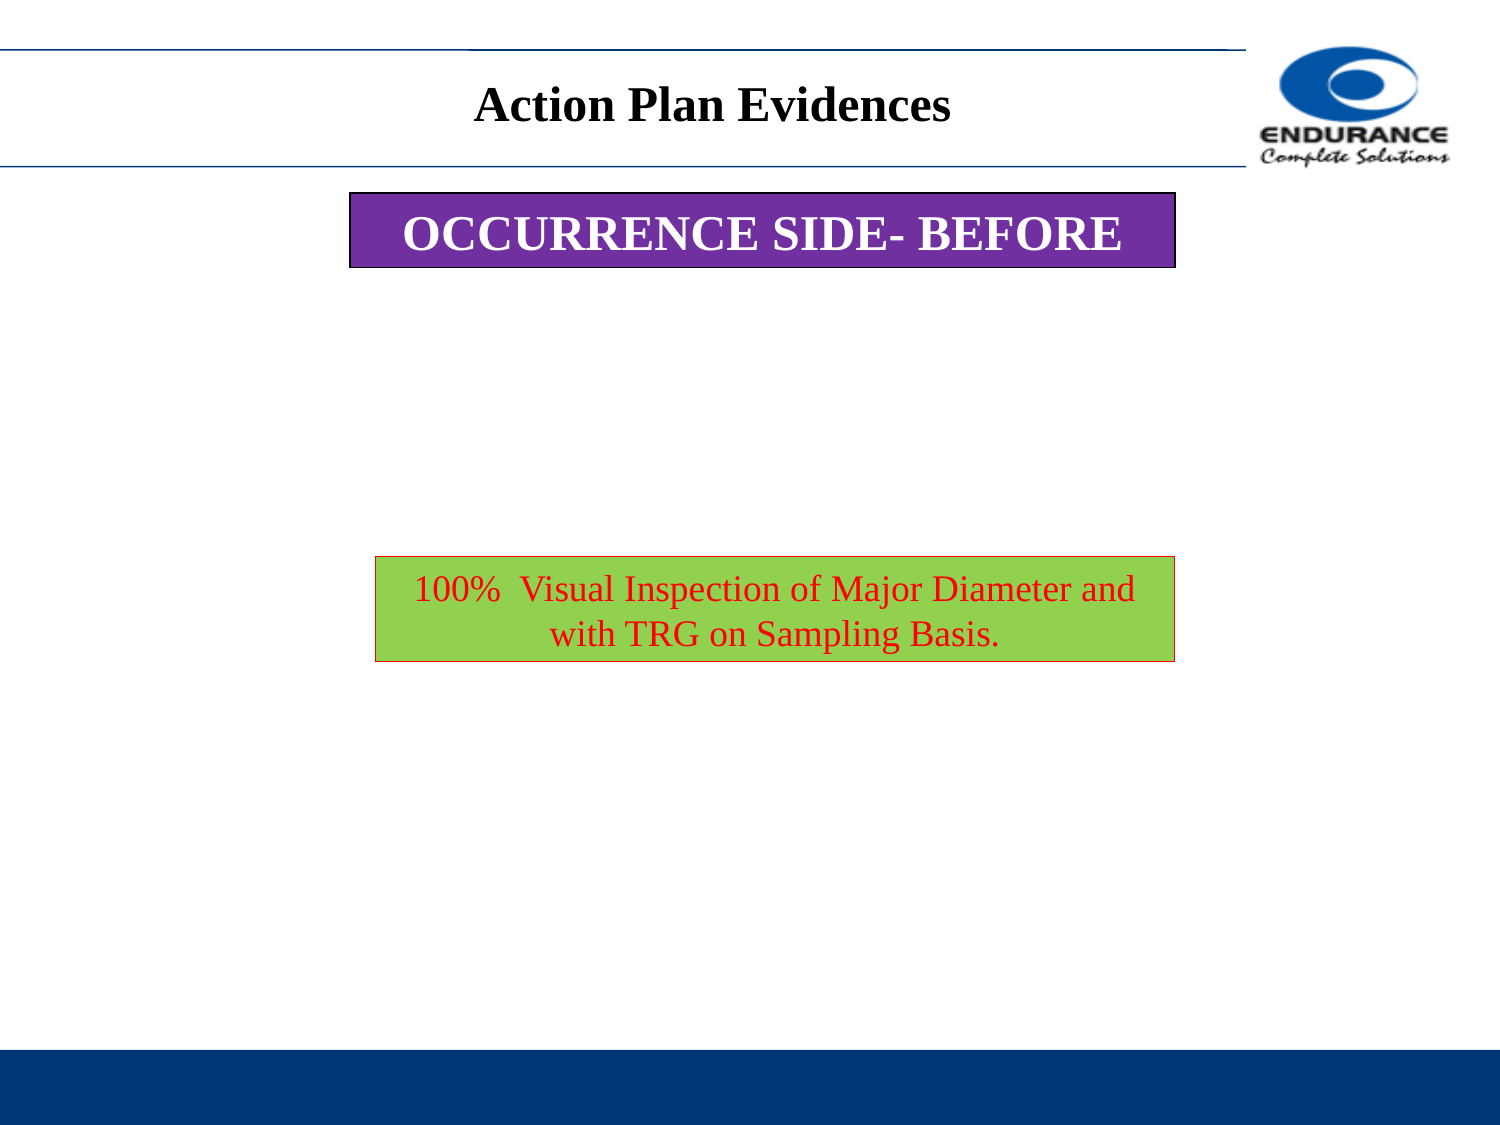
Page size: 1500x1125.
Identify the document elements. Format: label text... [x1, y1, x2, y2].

text_box OCCURRENCE SIDE- BEFORE [349, 192, 1175, 268]
picture [1246, 42, 1459, 170]
text_box 100% Visual Inspection of Major Diameter and with TRG on Sampling Basis. [375, 556, 1175, 662]
text_box Action Plan Evidences [187, 64, 1238, 140]
